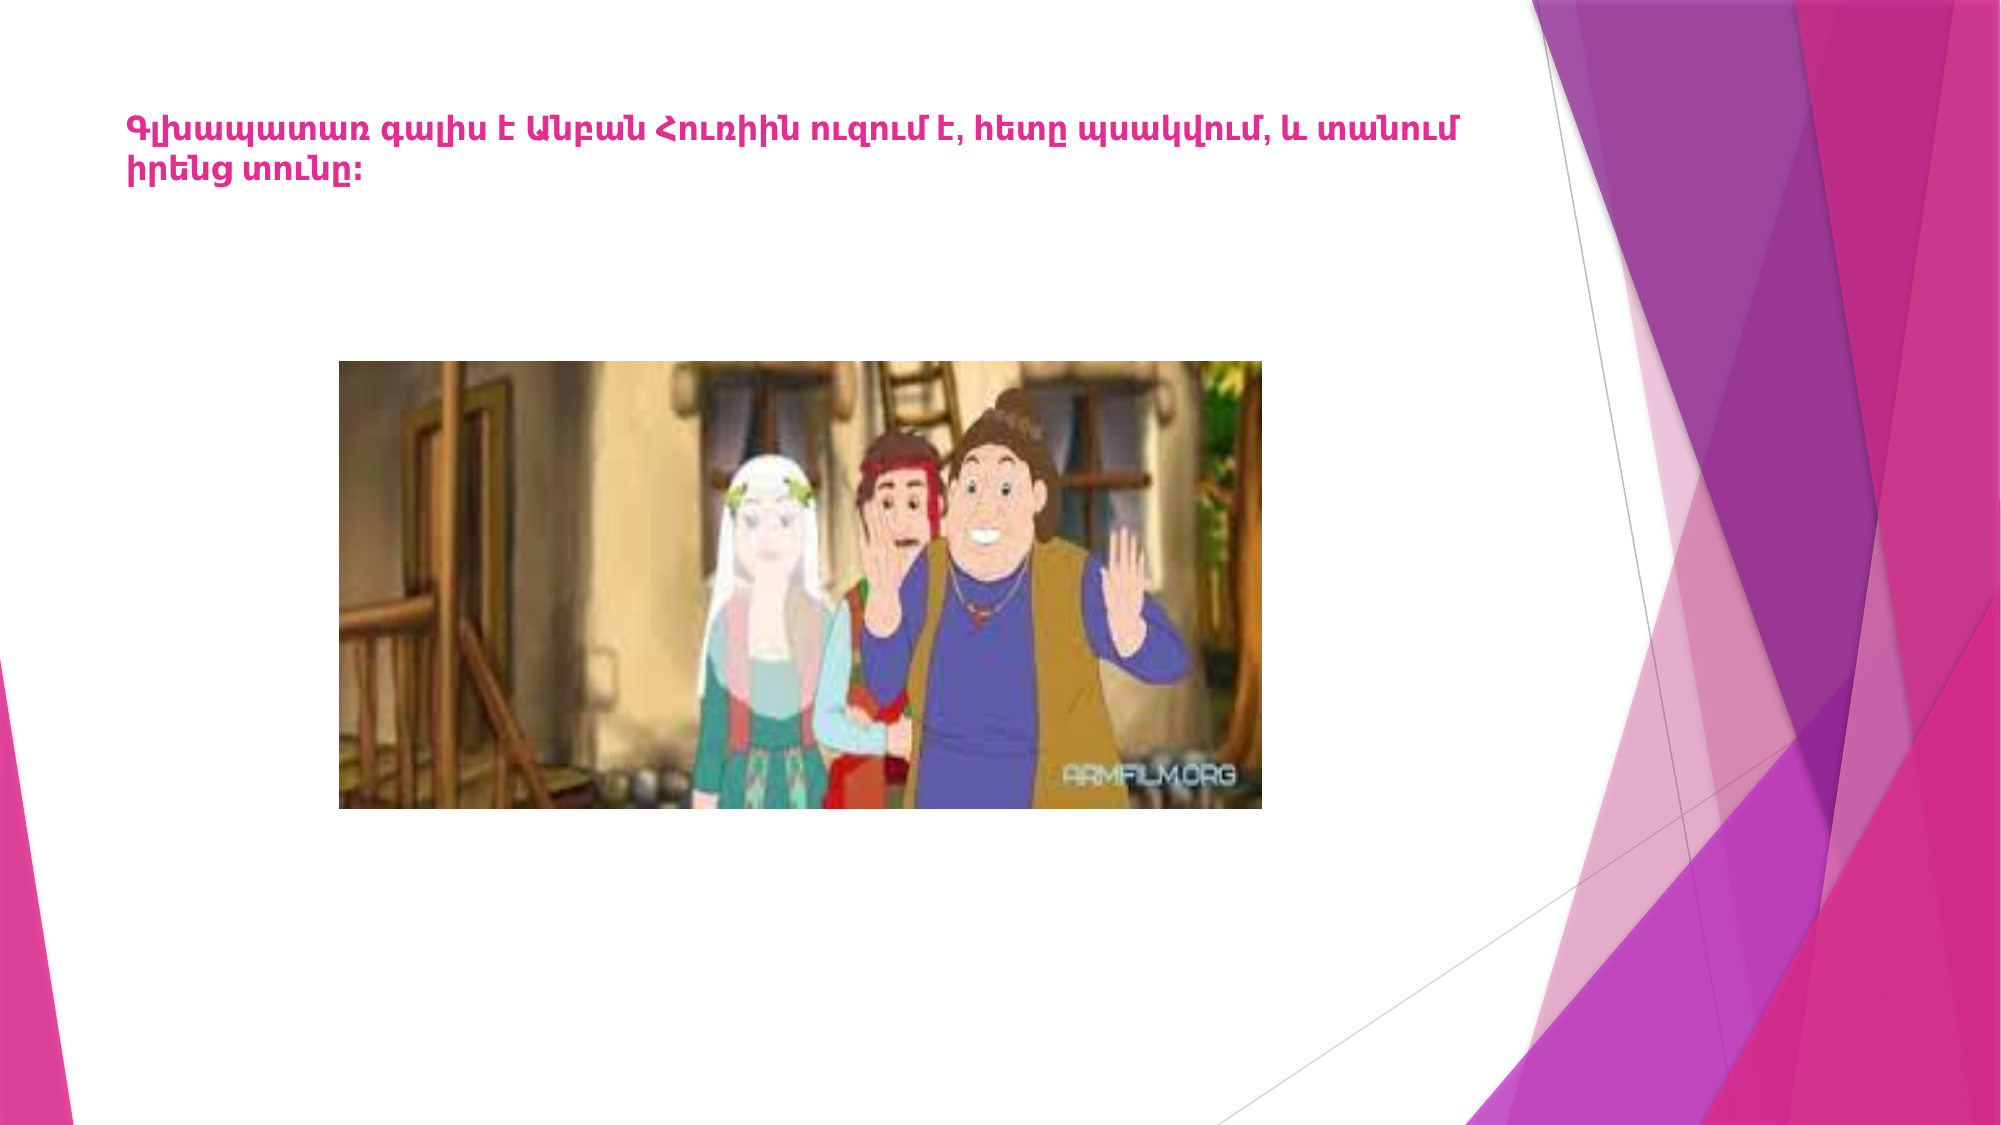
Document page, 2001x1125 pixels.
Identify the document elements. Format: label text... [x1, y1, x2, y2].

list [338, 360, 1262, 809]
title Գլխապատառ գալիս է Անբան Հուռիին ուզում է, հետը պսակվում, և տանում իրենց տունը։ [111, 99, 1522, 317]
